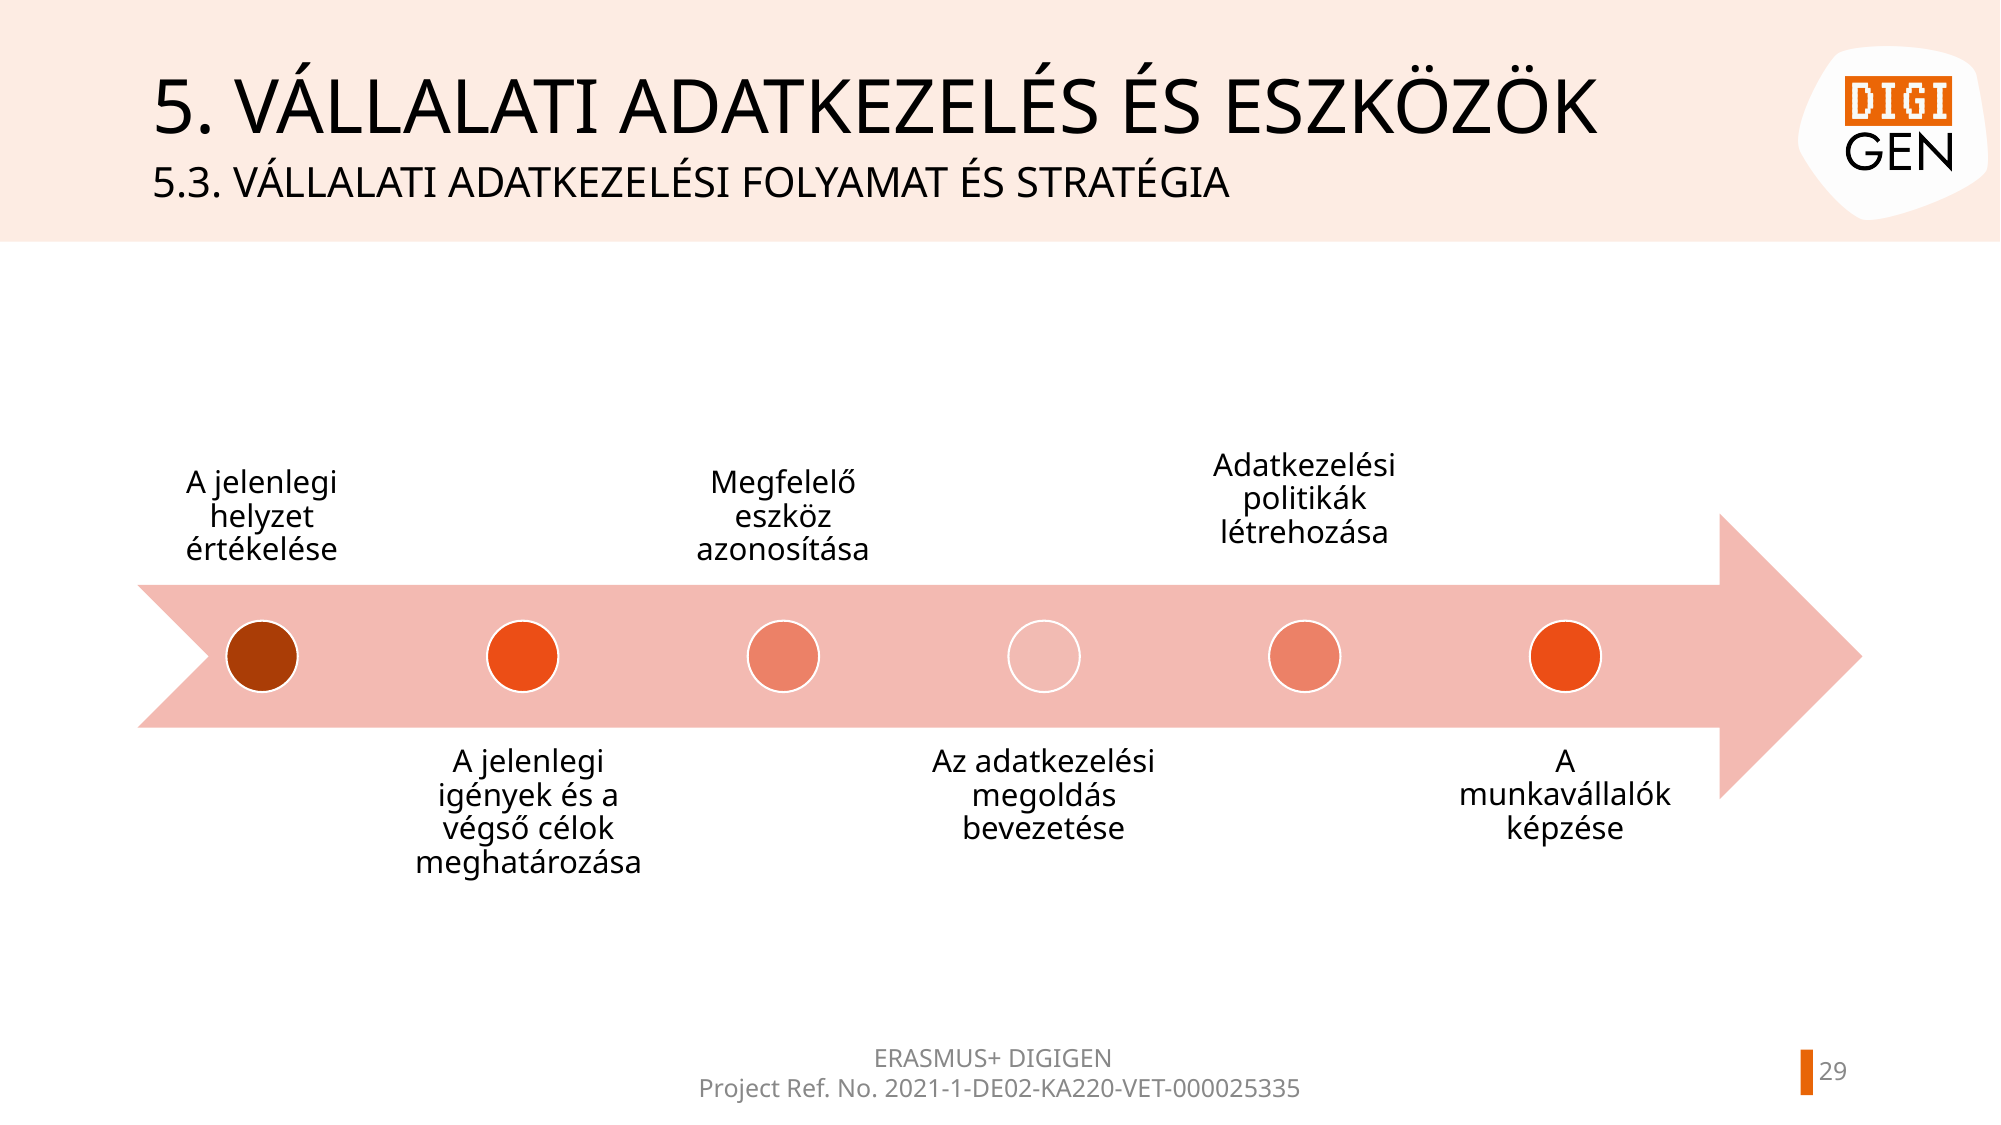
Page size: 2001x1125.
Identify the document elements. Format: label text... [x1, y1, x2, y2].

title 5. VÁLLALATI ADATKEZELÉS ÉS ESZKÖZÖK [137, 61, 1769, 189]
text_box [137, 281, 1863, 1014]
text_box 5.3. VÁLLALATI ADATKEZELÉSI FOLYAMAT ÉS STRATÉGIA [137, 189, 1765, 281]
slide_number 29 [1764, 1042, 1863, 1103]
picture [1798, 46, 1988, 220]
footer ERASMUS+ DIGIGEN Project Ref. No. 2021-1-DE02-KA220-VET-000025335 [662, 1042, 1338, 1103]
